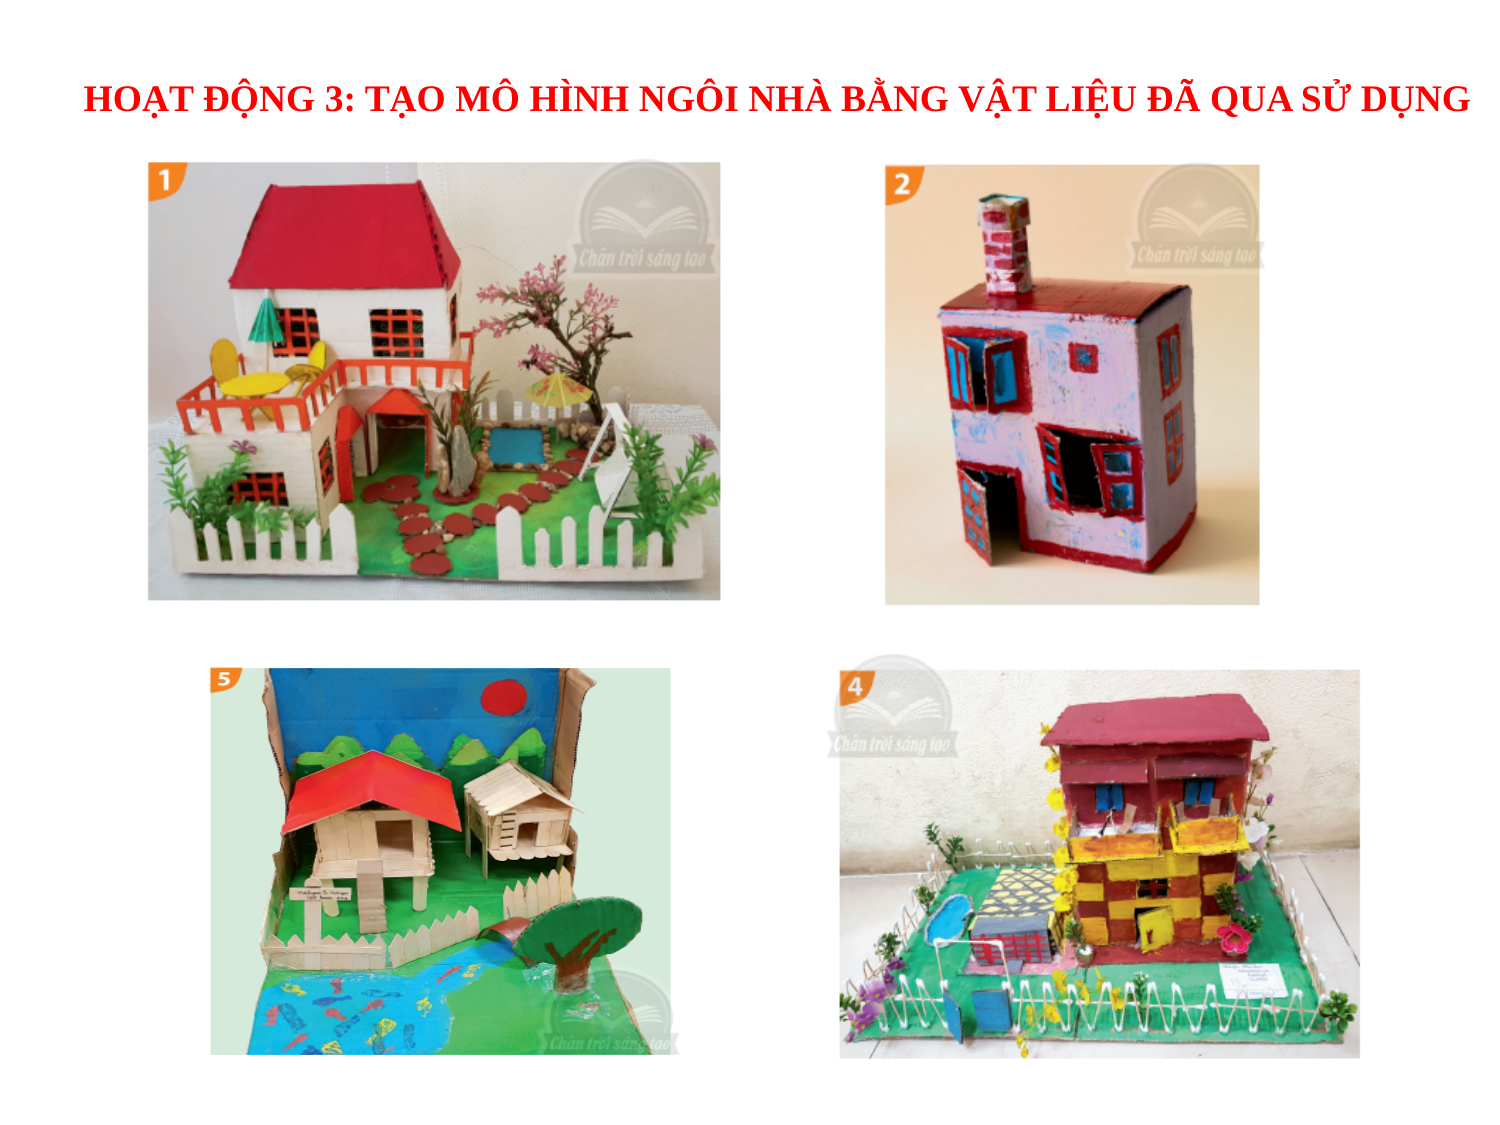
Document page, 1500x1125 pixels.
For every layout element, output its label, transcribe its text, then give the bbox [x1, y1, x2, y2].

picture [865, 154, 1274, 621]
picture [190, 657, 690, 1063]
text_box HOẠT ĐỘNG 3: TẠO MÔ HÌNH NGÔI NHÀ BẰNG VẬT LIỆU ĐÃ QUA SỬ DỤNG [55, 66, 1500, 162]
picture [820, 653, 1380, 1063]
picture [139, 150, 730, 611]
